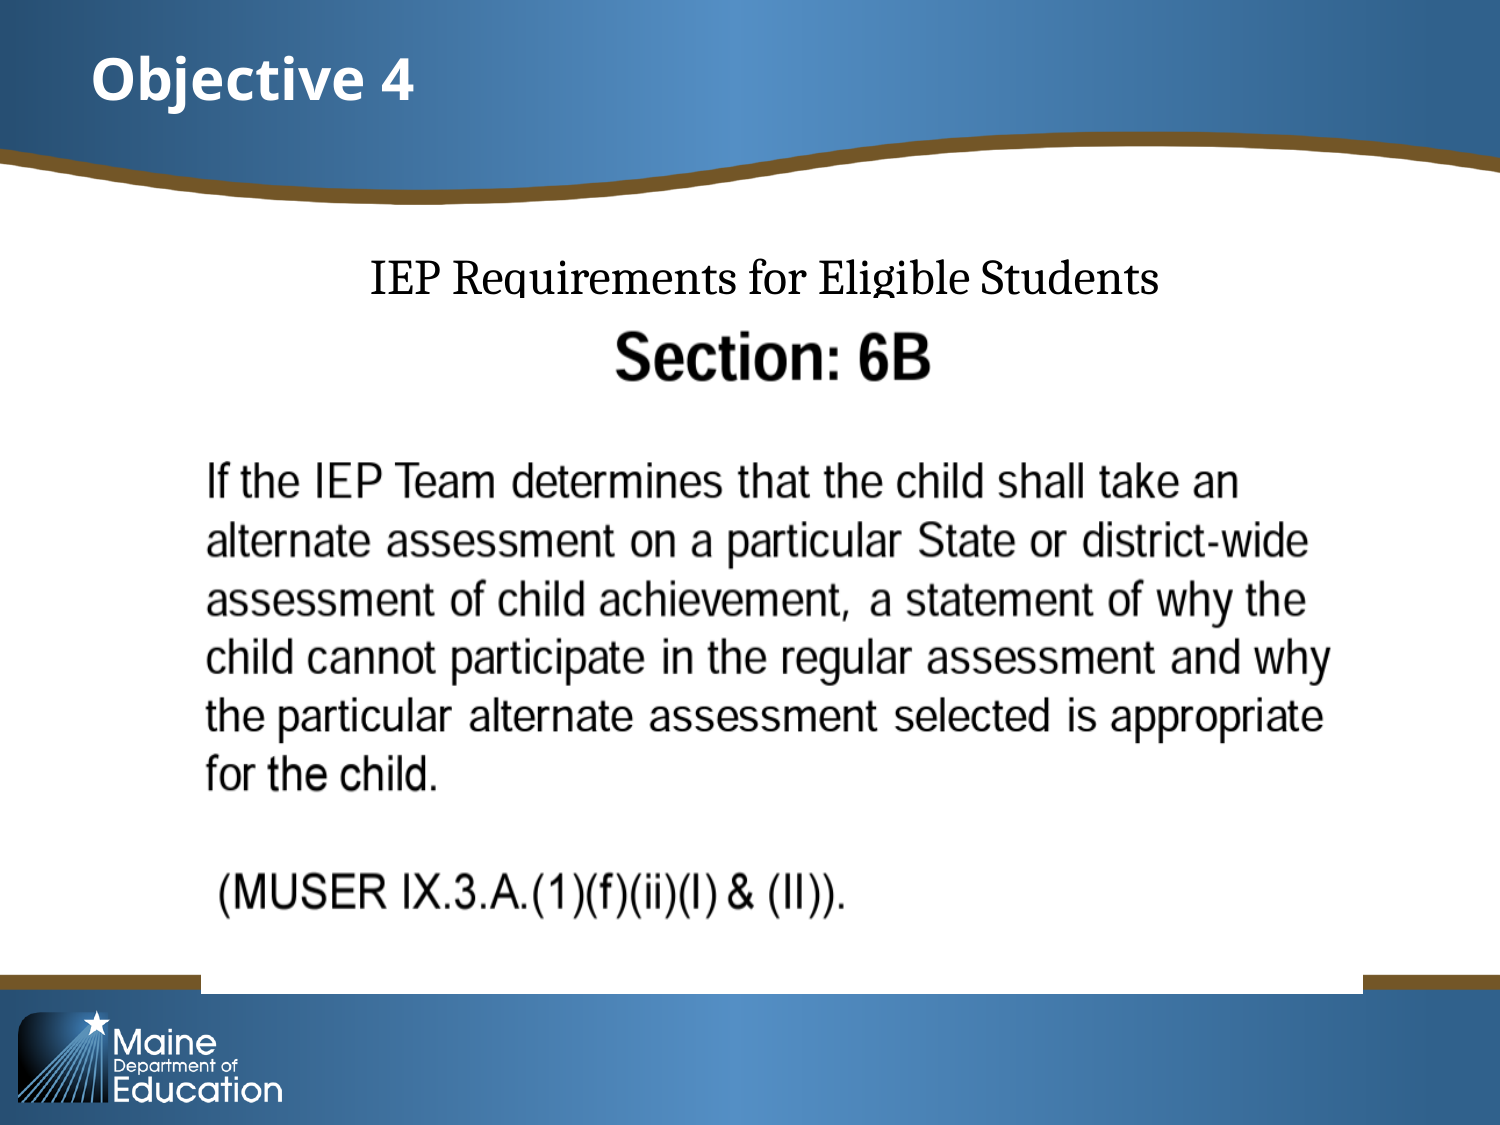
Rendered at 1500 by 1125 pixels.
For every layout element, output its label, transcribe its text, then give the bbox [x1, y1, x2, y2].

text_box IEP Requirements for Eligible Students [75, 237, 1450, 313]
text_box [74, 212, 1488, 888]
title Objective 4 [75, 24, 1425, 121]
picture [0, 0, 1500, 1125]
